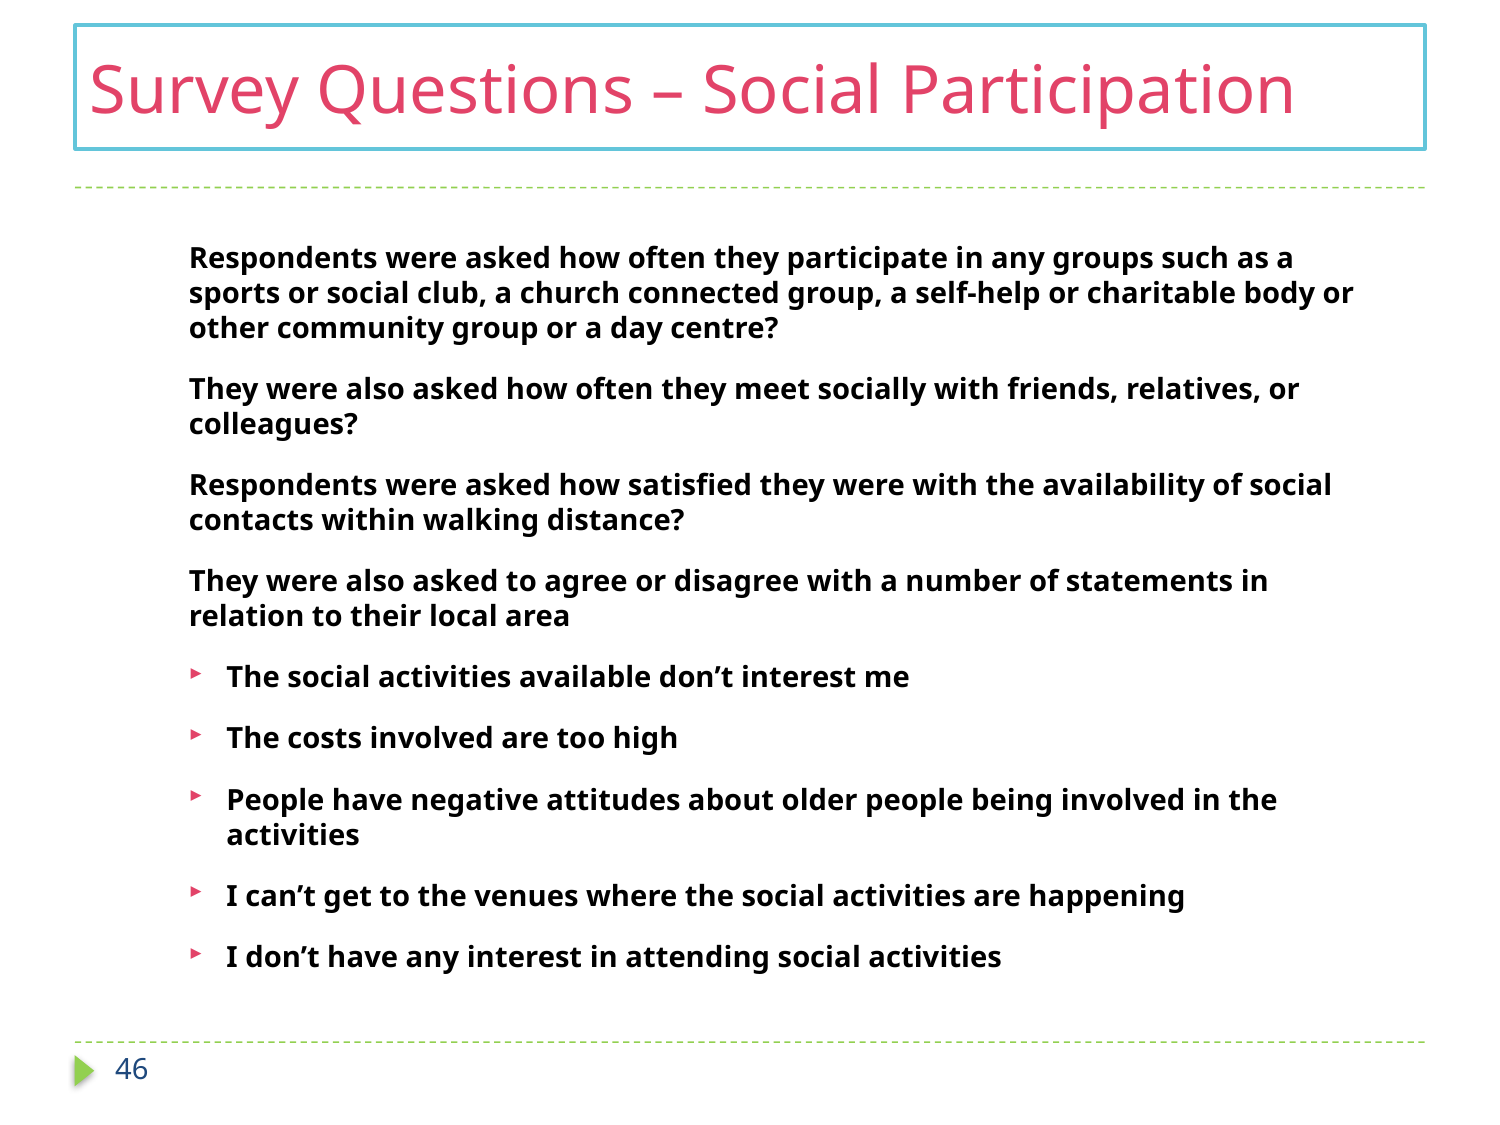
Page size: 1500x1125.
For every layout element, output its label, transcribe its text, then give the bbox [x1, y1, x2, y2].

list Respondents were asked how often they participate in any groups such as a sports or social club, a church connected group, a self-help or charitable body or other community group or a day centre? They were also asked how often they meet socially with friends, relatives, or colleagues? Respondents were asked how satisfied they were with the availability of social contacts within walking distance? They were also asked to agree or disagree with a number of statements in relation to their local area The social activities available don’t interest me The costs involved are too high People have negative attitudes about older people being involved in the activities I can’t get to the venues where the social activities are happening I don’t have any interest in attending social activities [76, 231, 1393, 988]
slide_number 46 [100, 1042, 426, 1103]
title Survey Questions – Social Participation [73, 23, 1427, 151]
